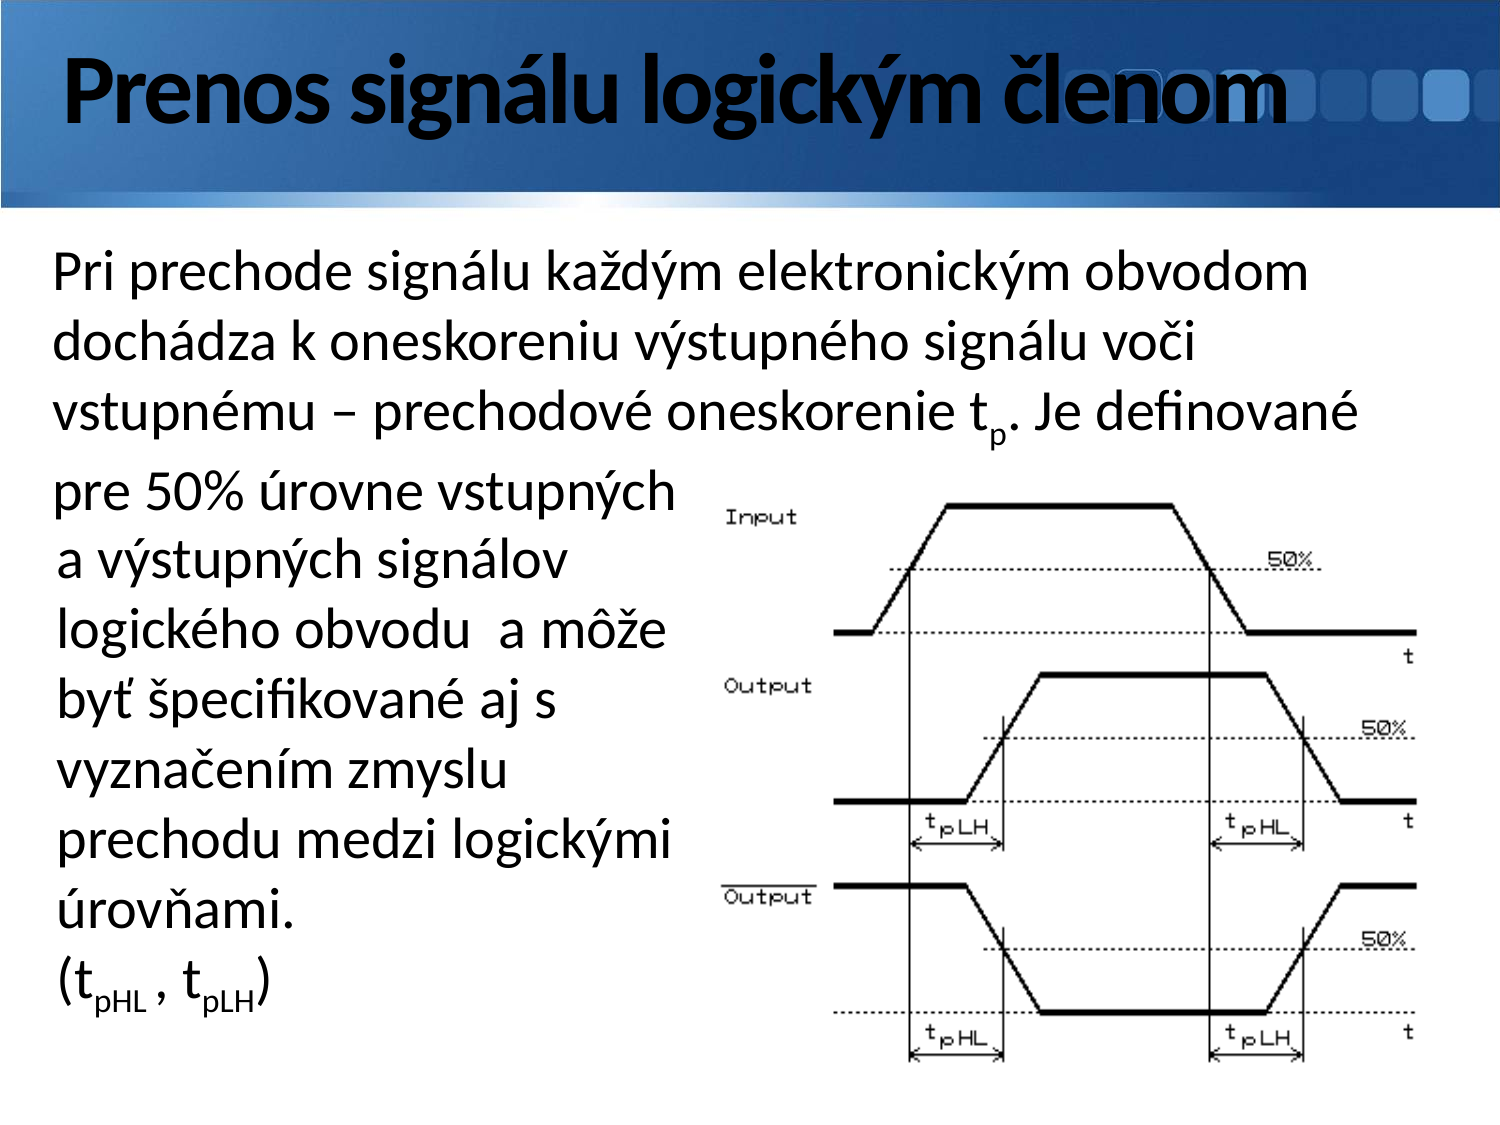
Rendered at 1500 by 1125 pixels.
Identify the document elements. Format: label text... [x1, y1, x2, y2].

text_box a výstupných signálov logického obvodu a môže byť špecifikované aj s vyznačením zmyslu prechodu medzi logickými úrovňami. (tpHL , tpLH) [41, 512, 693, 1027]
picture [0, 0, 1500, 1125]
text_box Pri prechode signálu každým elektronickým obvodom dochádza k oneskoreniu výstupného signálu voči vstupnému – prechodové oneskorenie tp. Je definované pre 50% úrovne vstupných [37, 224, 1463, 530]
title Prenos signálu logickým členom [62, 37, 1438, 147]
